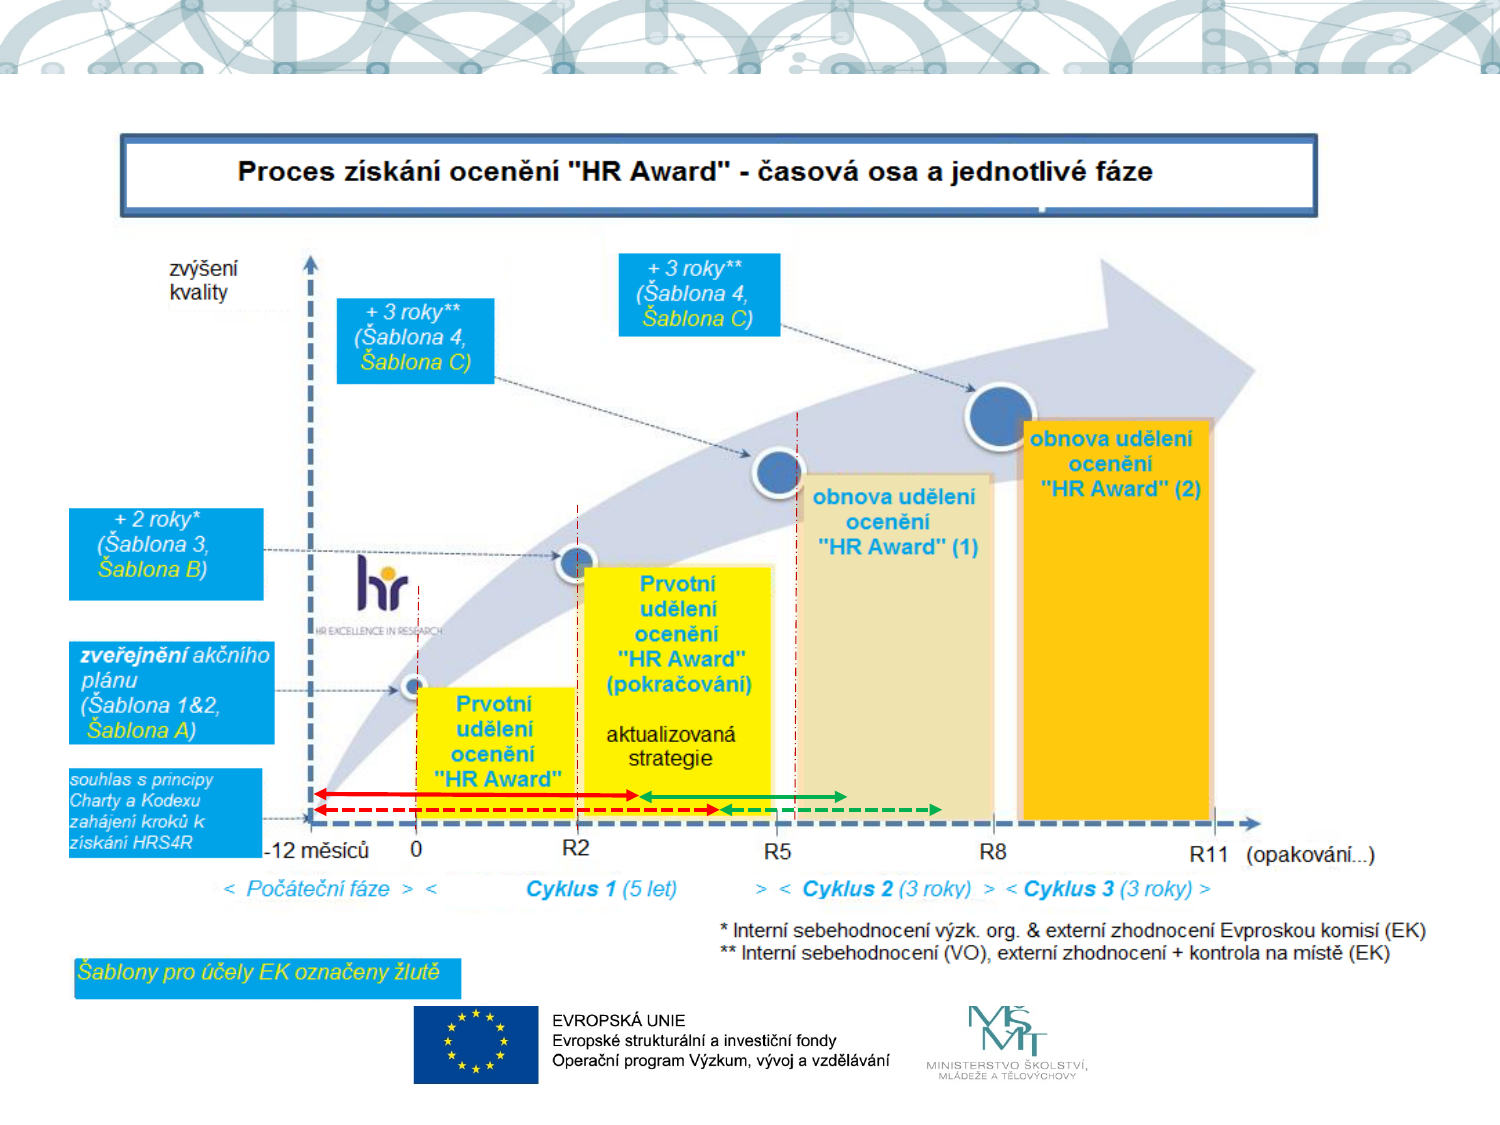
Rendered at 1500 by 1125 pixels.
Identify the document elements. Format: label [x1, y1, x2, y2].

picture [371, 1006, 1129, 1125]
list [69, 111, 1462, 1006]
text_box [313, 412, 943, 831]
picture [0, 0, 1500, 74]
